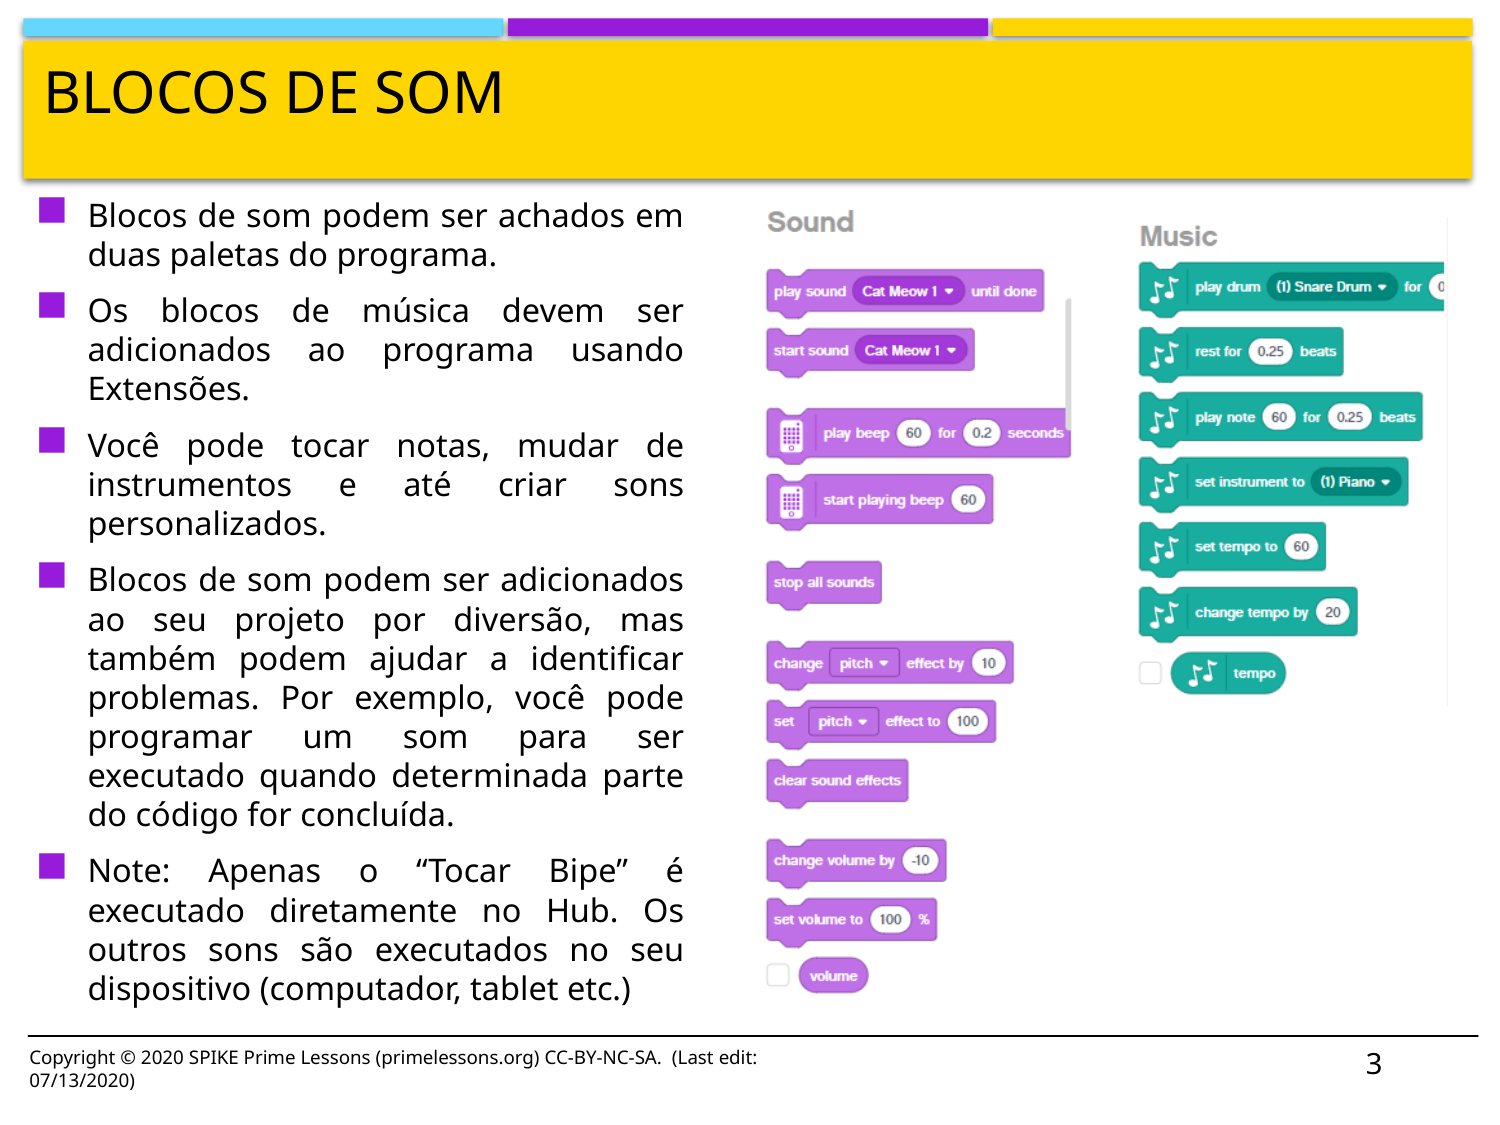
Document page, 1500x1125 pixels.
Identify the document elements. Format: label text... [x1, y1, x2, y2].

picture [760, 195, 1072, 1004]
slide_number 3 [1351, 1037, 1478, 1098]
list Blocos de som podem ser achados em duas paletas do programa. Os blocos de música devem ser adicionados ao programa usando Extensões. Você pode tocar notas, mudar de instrumentos e até criar sons personalizados. Blocos de som podem ser adicionados ao seu projeto por diversão, mas também podem ajudar a identificar problemas. Por exemplo, você pode programar um som para ser executado quando determinada parte do código for concluída. Note: Apenas o “Tocar Bipe” é executado diretamente no Hub. Os outros sons são executados no seu dispositivo (computador, tablet etc.) [25, 187, 701, 1021]
title Blocos de som [28, 48, 1464, 172]
picture [1131, 216, 1448, 706]
footer Copyright © 2020 SPIKE Prime Lessons (primelessons.org) CC-BY-NC-SA. (Last edit: 07/13/2020) [14, 1038, 814, 1099]
